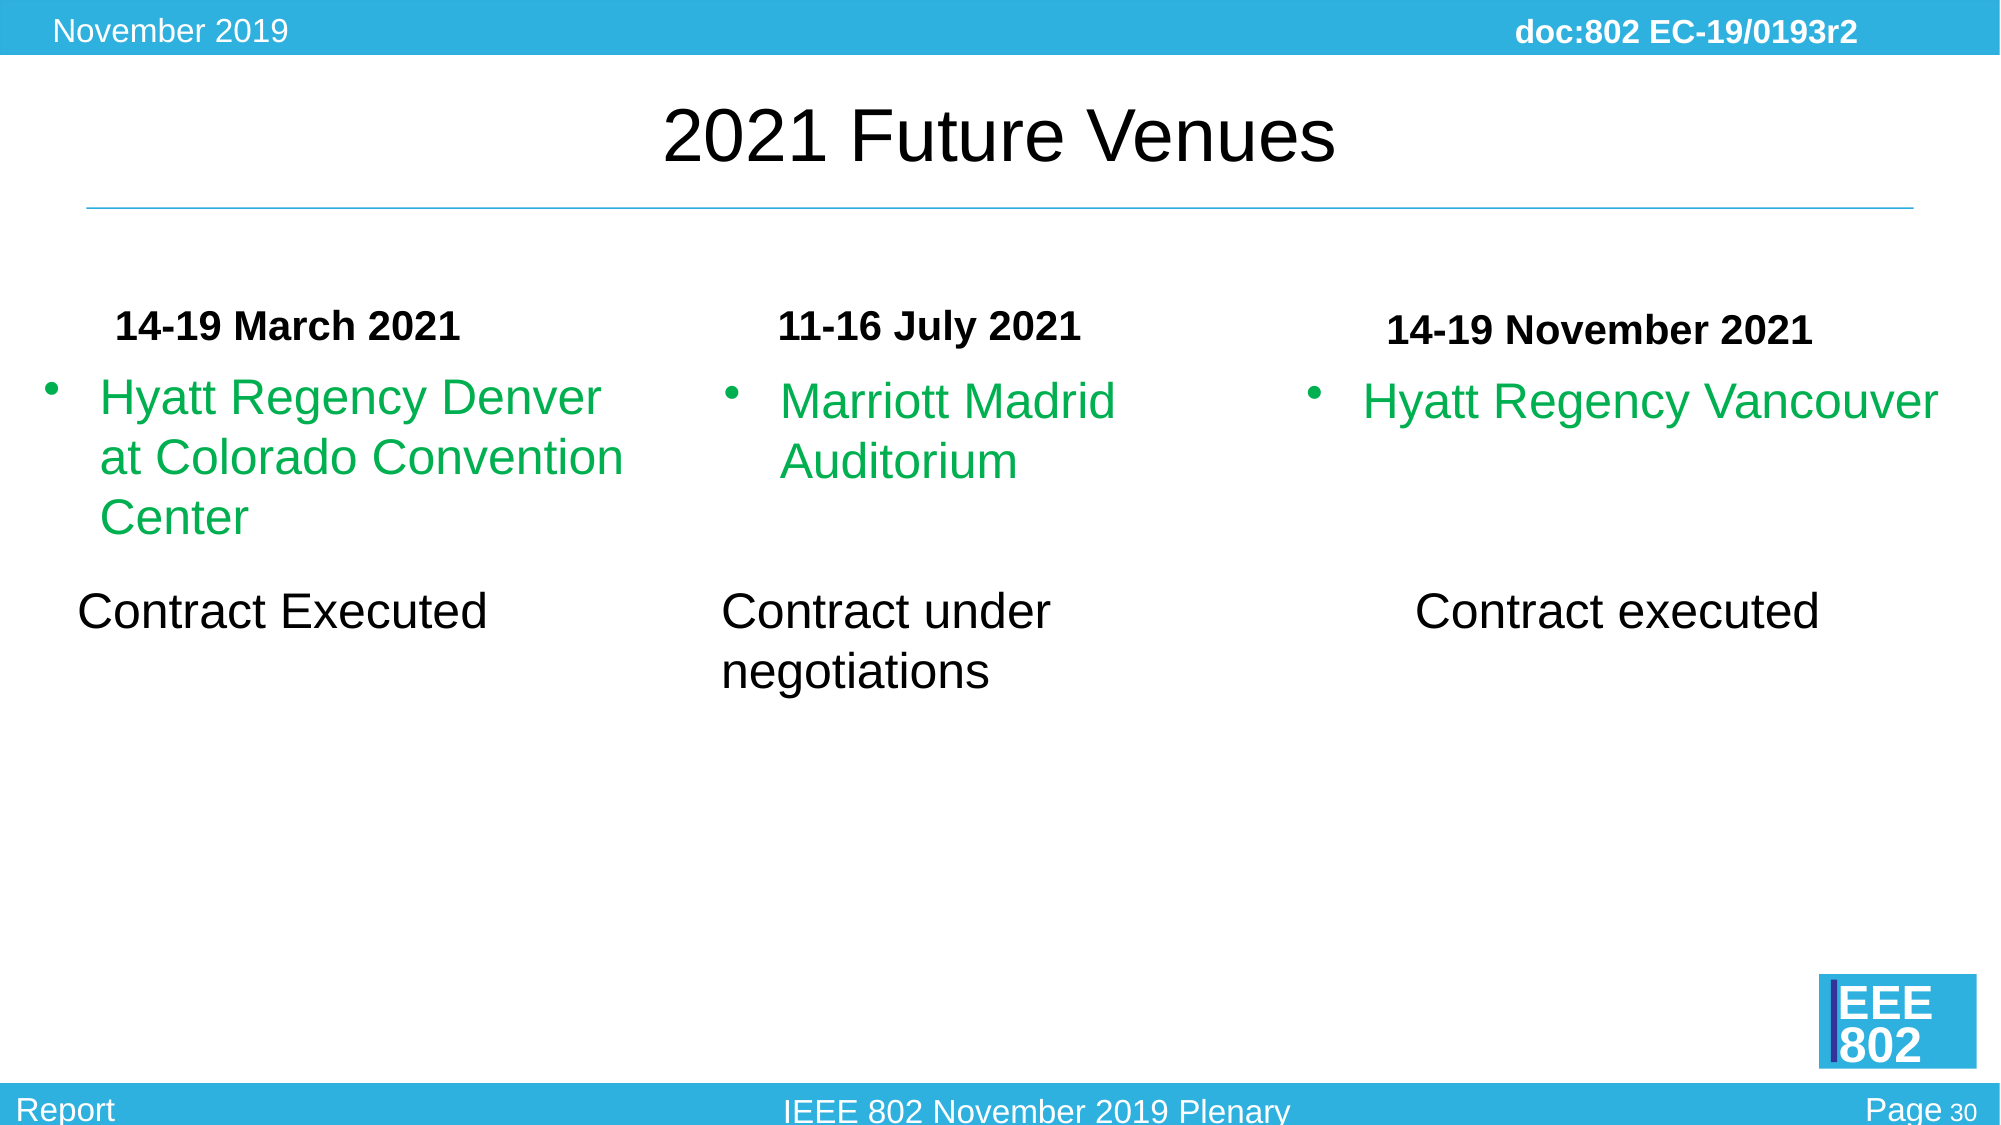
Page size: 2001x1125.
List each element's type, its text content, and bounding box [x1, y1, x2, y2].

list 14-19 March 2021 [99, 251, 650, 356]
text_box Hyatt Regency Vancouver [1291, 360, 1979, 513]
text_box Contract Executed [62, 570, 588, 646]
list Marriott Madrid Auditorium [708, 360, 1272, 513]
text_box Contract under negotiations [706, 570, 1272, 706]
text_box Contract executed [1399, 570, 1938, 646]
title 2021 Future Venues [99, 62, 1900, 200]
text_box 14-19 November 2021 [1371, 255, 1863, 360]
list Hyatt Regency Denver at Colorado Convention Center [28, 356, 650, 571]
list 11-16 July 2021 [762, 251, 1172, 357]
